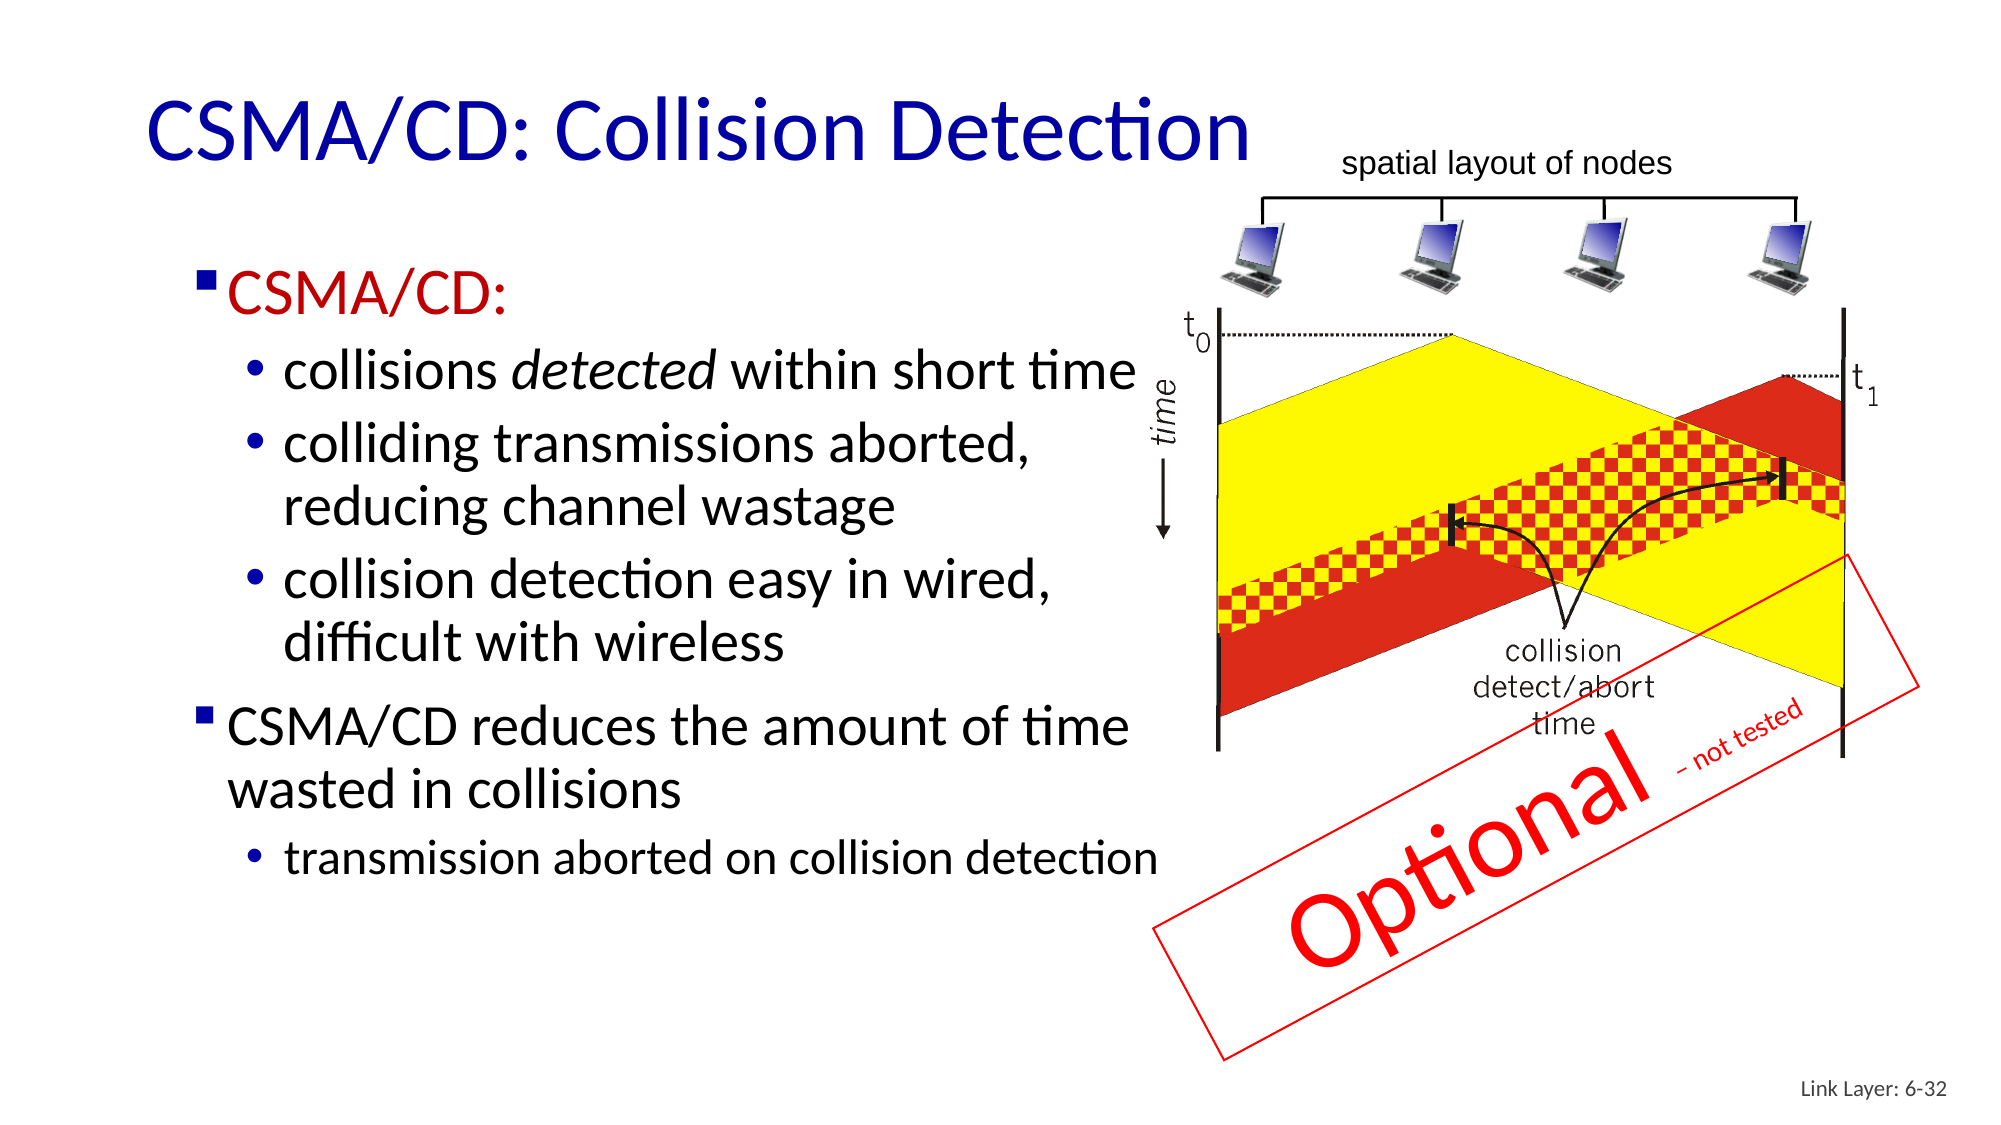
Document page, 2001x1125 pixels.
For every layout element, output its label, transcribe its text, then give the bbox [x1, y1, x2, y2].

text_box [1547, 214, 1630, 299]
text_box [1731, 217, 1814, 302]
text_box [1262, 197, 1798, 230]
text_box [1383, 216, 1466, 301]
slide_number Link Layer: 6-32 [1512, 1056, 1963, 1117]
title CSMA/CD: Collision Detection [131, 57, 1857, 205]
text_box Optional – not tested [1151, 758, 1789, 1062]
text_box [1204, 219, 1287, 304]
text_box Optional – not tested [1878, 608, 1921, 710]
text_box CSMA/CD: collisions detected within short time colliding transmissions aborted, reducing channel wastage collision detection easy in wired, difficult with wireless CSMA/CD reduces the amount of time wasted in collisions transmission aborted on collision detection [154, 249, 1240, 1012]
picture [1150, 123, 1878, 758]
